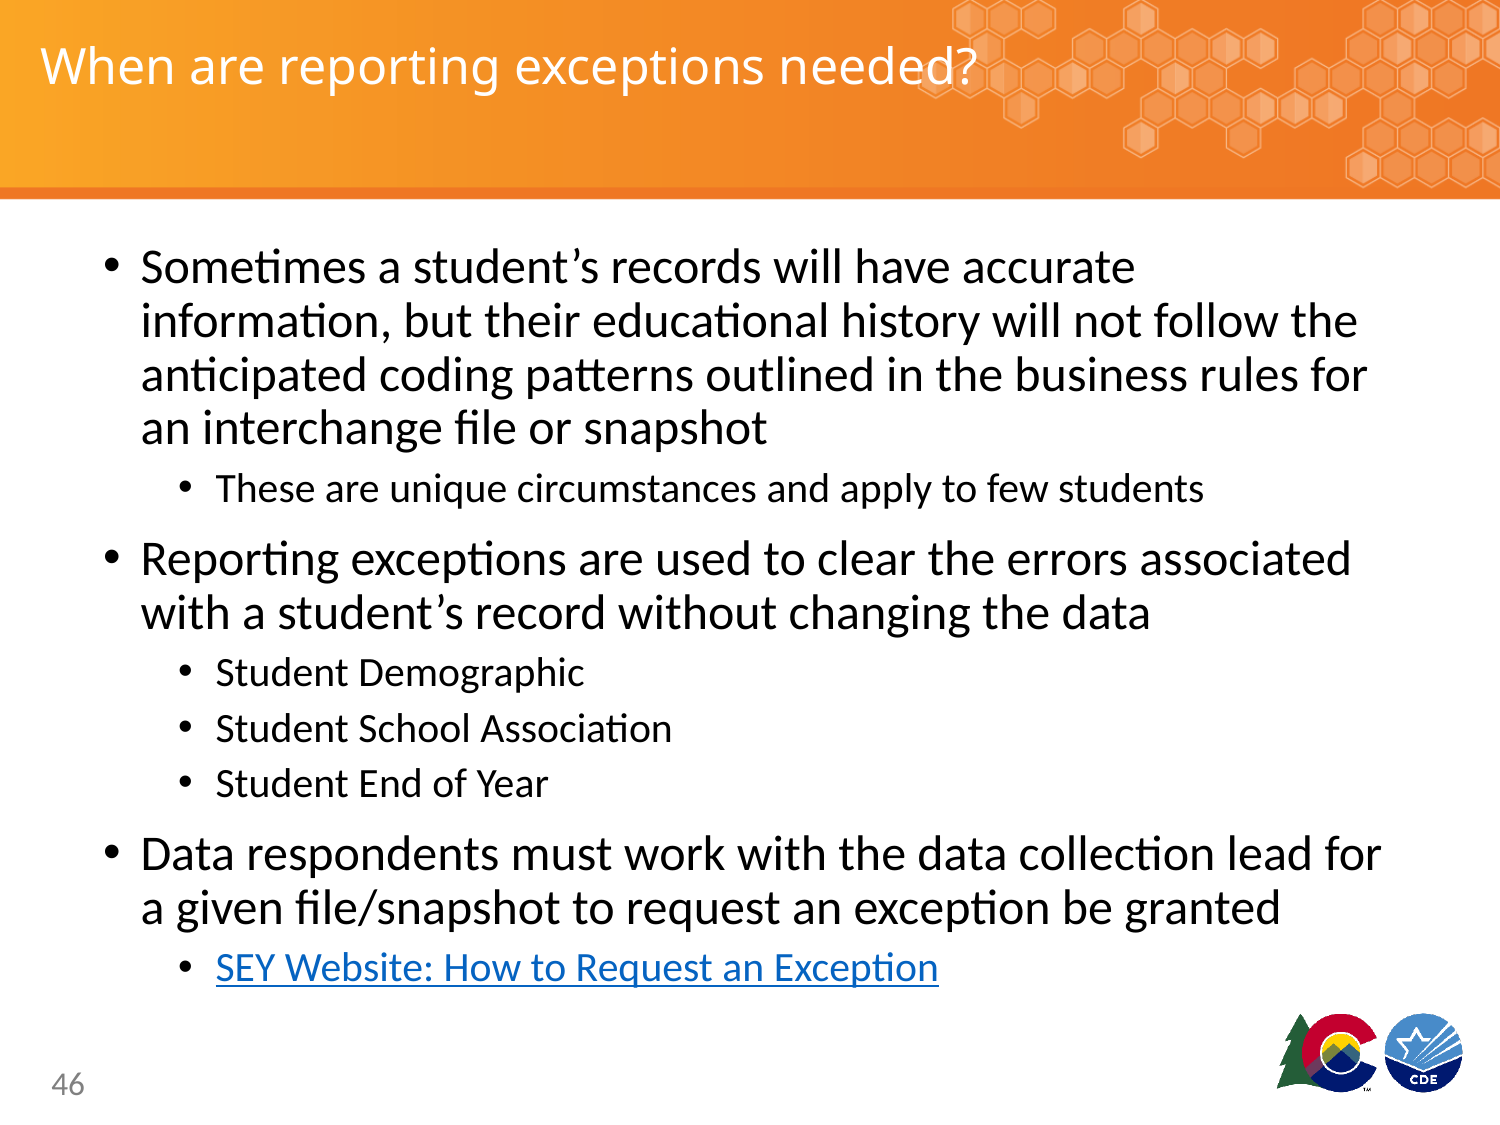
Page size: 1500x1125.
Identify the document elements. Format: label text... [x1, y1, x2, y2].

picture [0, 0, 1500, 200]
title When are reporting exceptions needed? [40, 41, 1038, 166]
list Sometimes a student’s records will have accurate information, but their educational history will not follow the anticipated coding patterns outlined in the business rules for an interchange file or snapshot These are unique circumstances and apply to few students Reporting exceptions are used to clear the errors associated with a student’s record without changing the data Student Demographic Student School Association Student End of Year Data respondents must work with the data collection lead for a given file/snapshot to request an exception be granted SEY Website: How to Request an Exception [103, 239, 1397, 1002]
slide_number 46 [36, 1054, 375, 1115]
picture [1275, 1012, 1463, 1093]
